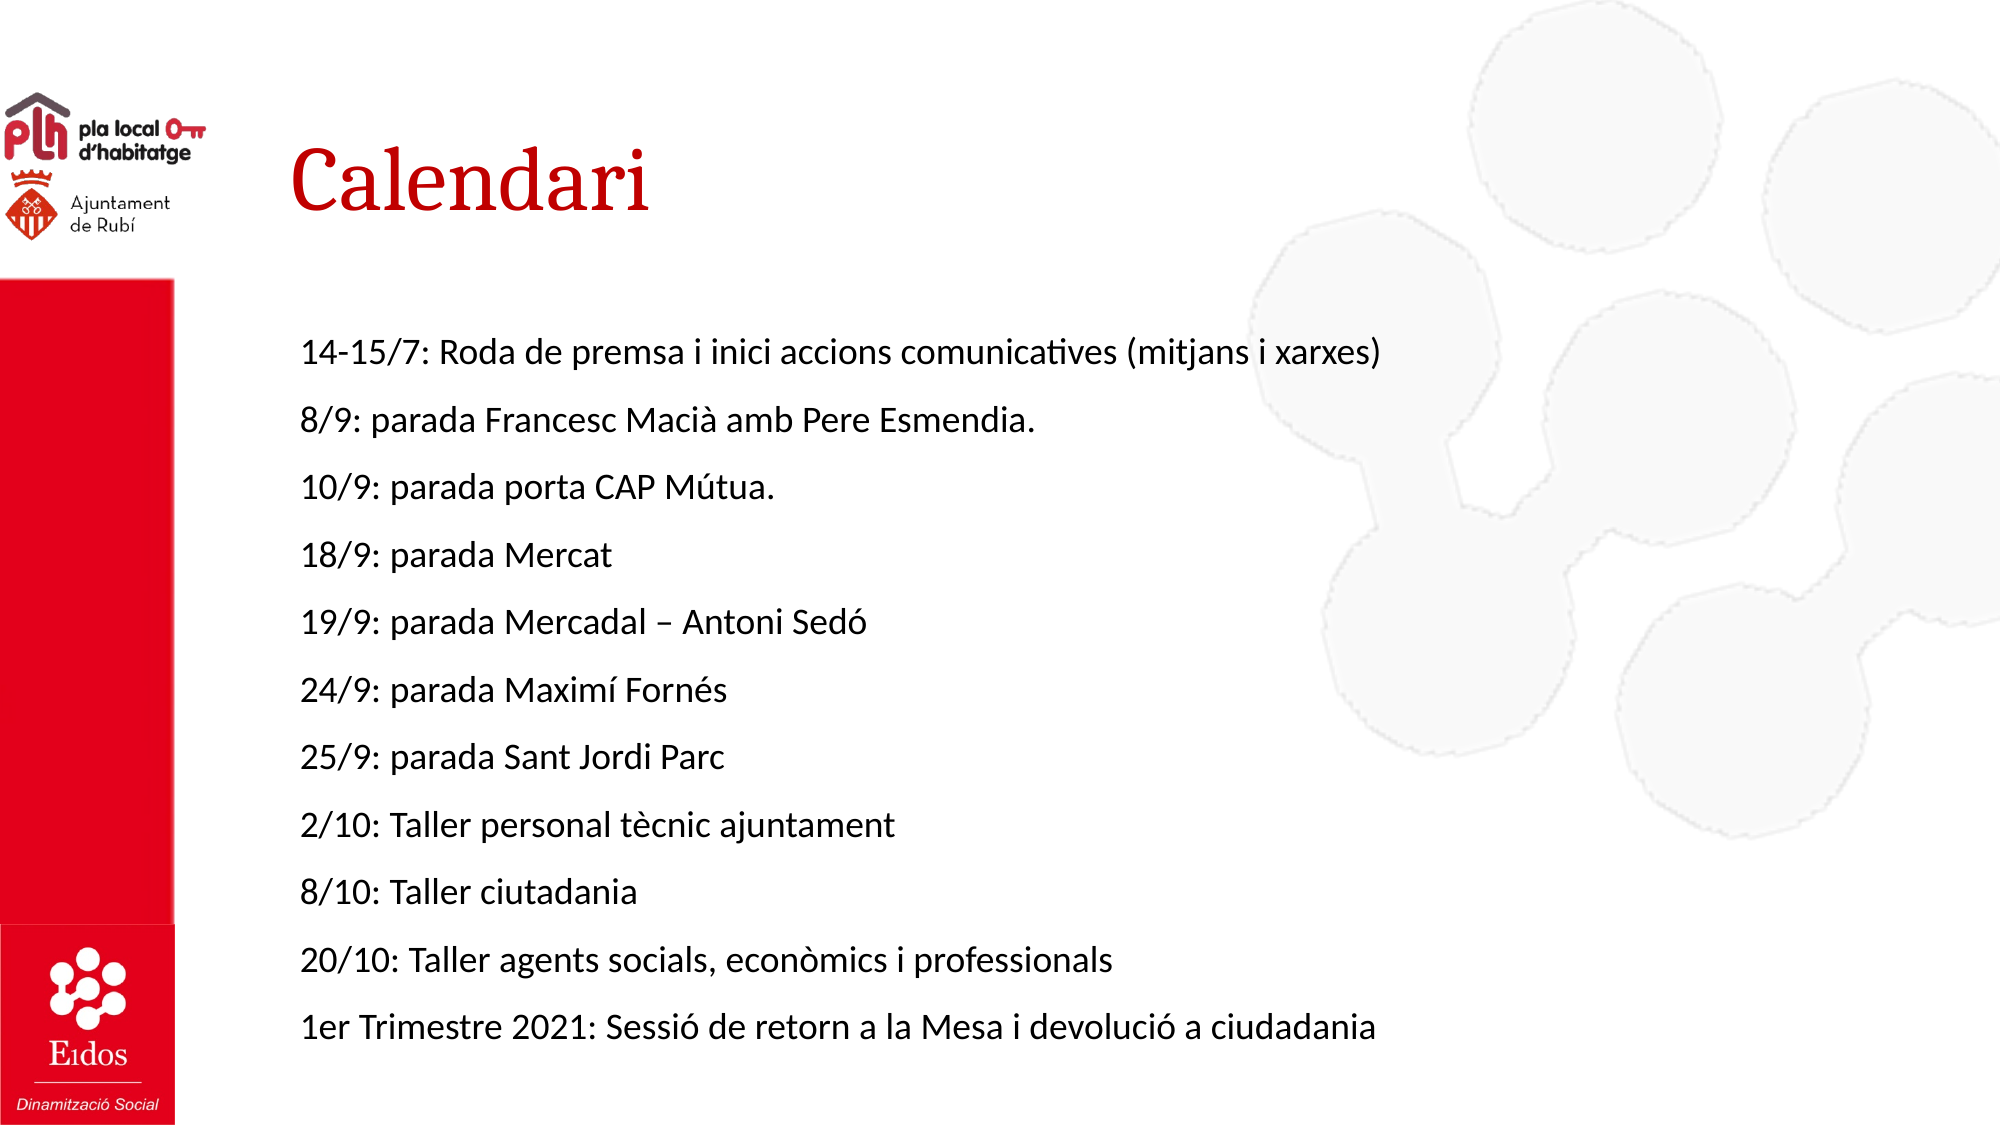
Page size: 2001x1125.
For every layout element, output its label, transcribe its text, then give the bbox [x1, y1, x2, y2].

text_box 14-15/7: Roda de premsa i inici accions comunicatives (mitjans i xarxes) 8/9: parada Francesc Macià amb Pere Esmendia. 10/9: parada porta CAP Mútua. 18/9: parada Mercat 19/9: parada Mercadal – Antoni Sedó 24/9: parada Maximí Fornés 25/9: parada Sant Jordi Parc 2/10: Taller personal tècnic ajuntament 8/10: Taller ciutadania 20/10: Taller agents socials, econòmics i professionals 1er Trimestre 2021: Sessió de retorn a la Mesa i devolució a ciudadania [210, 297, 1659, 1055]
title Calendari [276, 63, 1800, 238]
picture [0, 91, 208, 1125]
